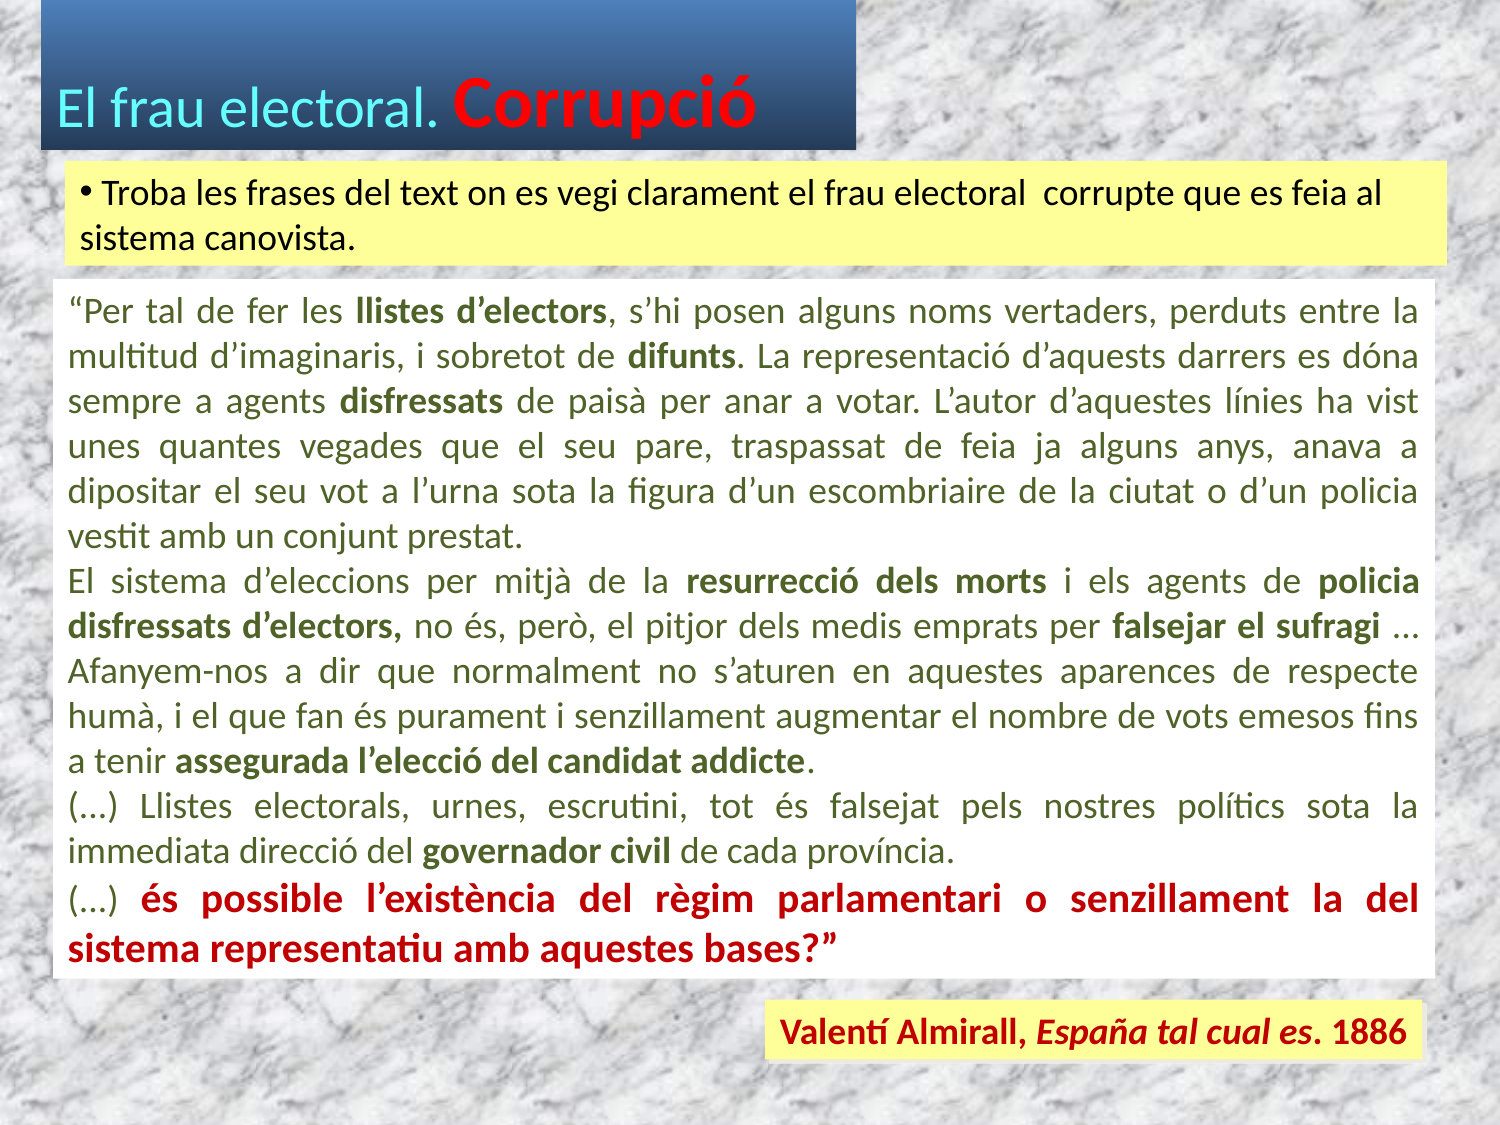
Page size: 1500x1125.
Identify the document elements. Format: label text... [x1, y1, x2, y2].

text_box El frau electoral. Corrupció [41, 0, 857, 150]
text_box Valentí Almirall, España tal cual es. 1886 [764, 999, 1423, 1060]
text_box “Per tal de fer les llistes d’electors, s’hi posen alguns noms vertaders, perduts entre la multitud d’imaginaris, i sobretot de difunts. La representació d’aquests darrers es dóna sempre a agents disfressats de paisà per anar a votar. L’autor d’aquestes línies ha vist unes quantes vegades que el seu pare, traspassat de feia ja alguns anys, anava a dipositar el seu vot a l’urna sota la figura d’un escombriaire de la ciutat o d’un policia vestit amb un conjunt prestat. El sistema d’eleccions per mitjà de la resurrecció dels morts i els agents de policia disfressats d’electors, no és, però, el pitjor dels medis emprats per falsejar el sufragi ... Afanyem-nos a dir que normalment no s’aturen en aquestes aparences de respecte humà, i el que fan és purament i senzillament augmentar el nombre de vots emesos fins a tenir assegurada l’elecció del candidat addicte. (...) Llistes electorals, urnes, escrutini, tot és falsejat pels nostres polítics sota la immediata direcció del governador civil de cada província. (...) és possible l’existència del règim parlamentari o senzillament la del sistema representatiu amb aquestes bases?” [53, 278, 1435, 979]
text_box Troba les frases del text on es vegi clarament el frau electoral corrupte que es feia al sistema canovista. [64, 160, 1447, 266]
picture [0, 0, 1500, 1125]
